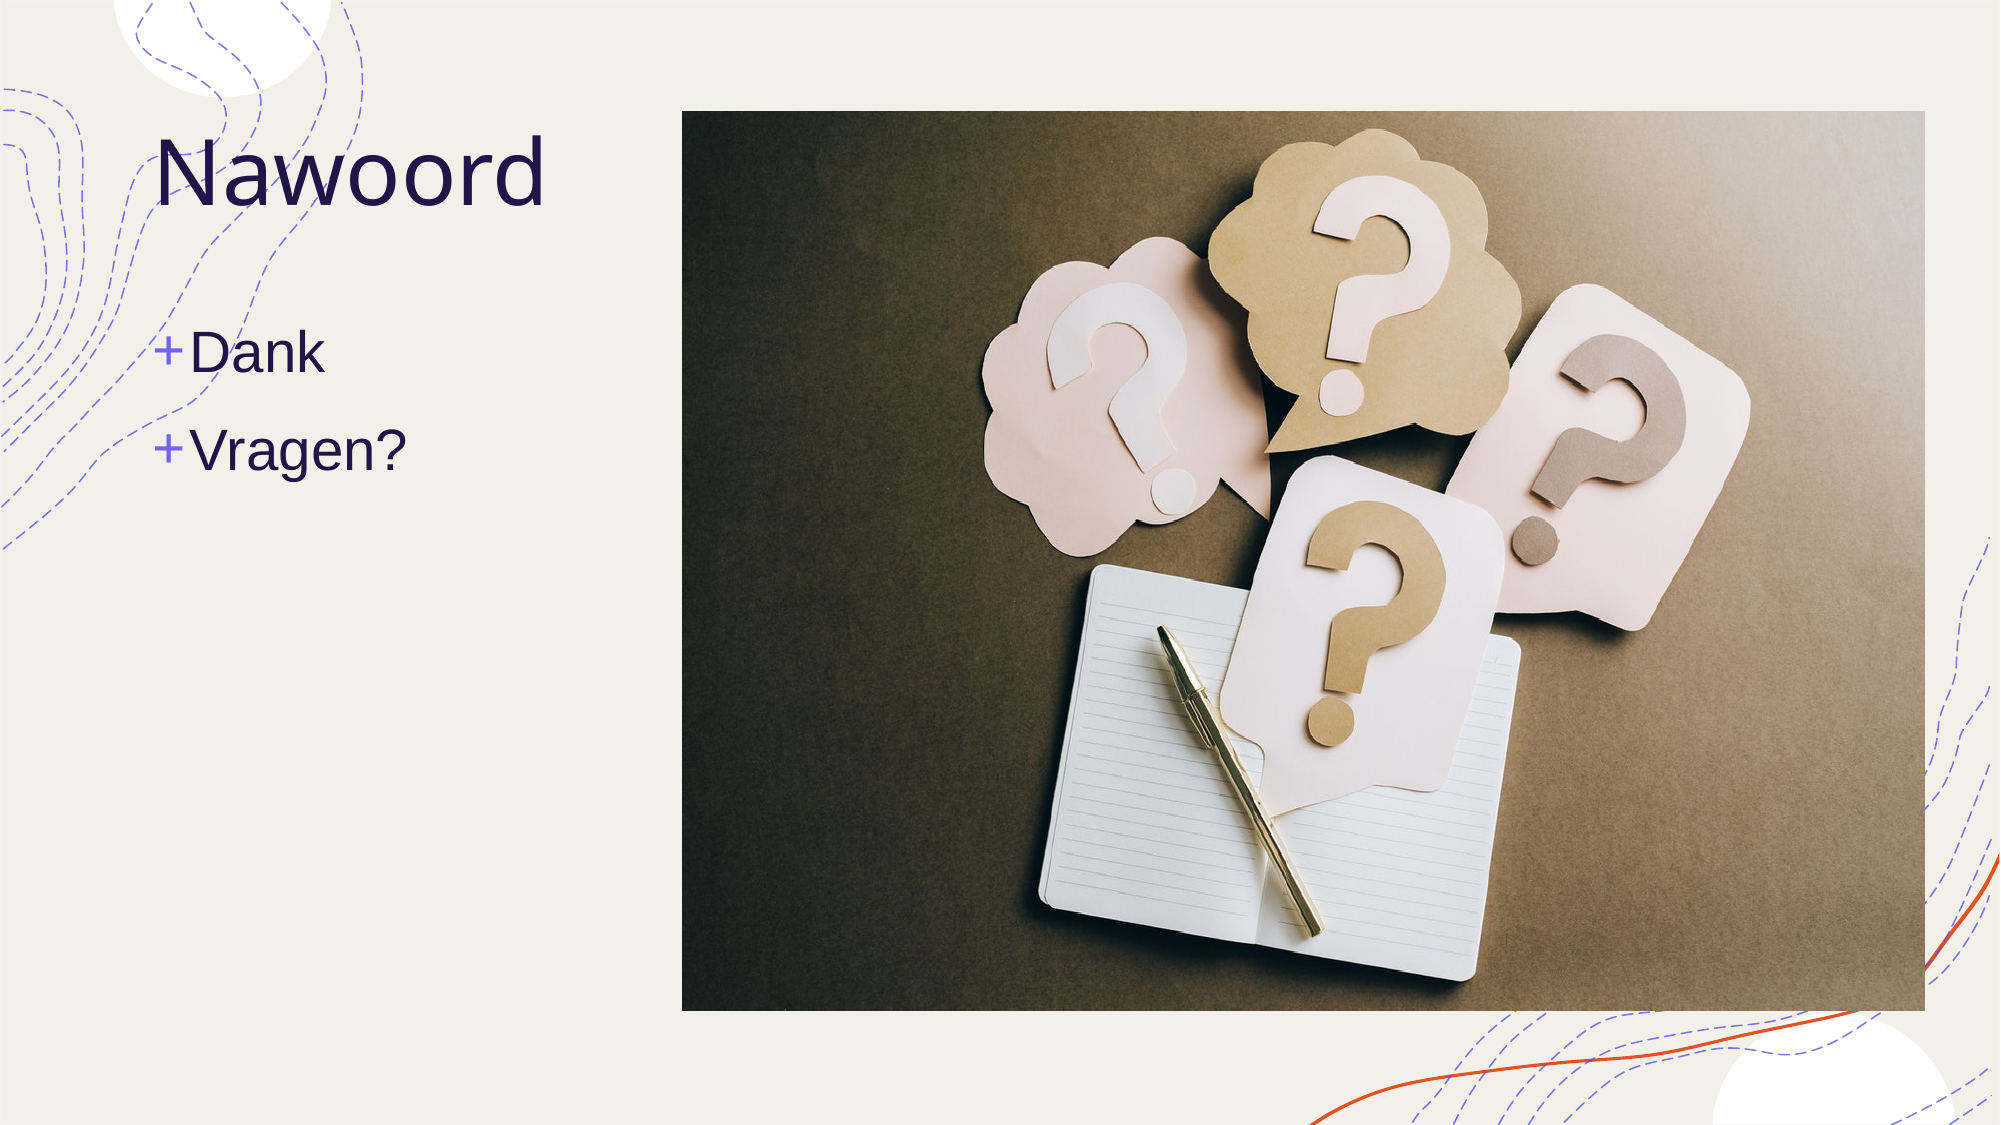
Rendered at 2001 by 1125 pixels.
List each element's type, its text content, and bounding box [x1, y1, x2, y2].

list Dank Vragen? [137, 299, 1863, 1014]
picture [682, 111, 1925, 1011]
title Nawoord [137, 59, 1863, 278]
